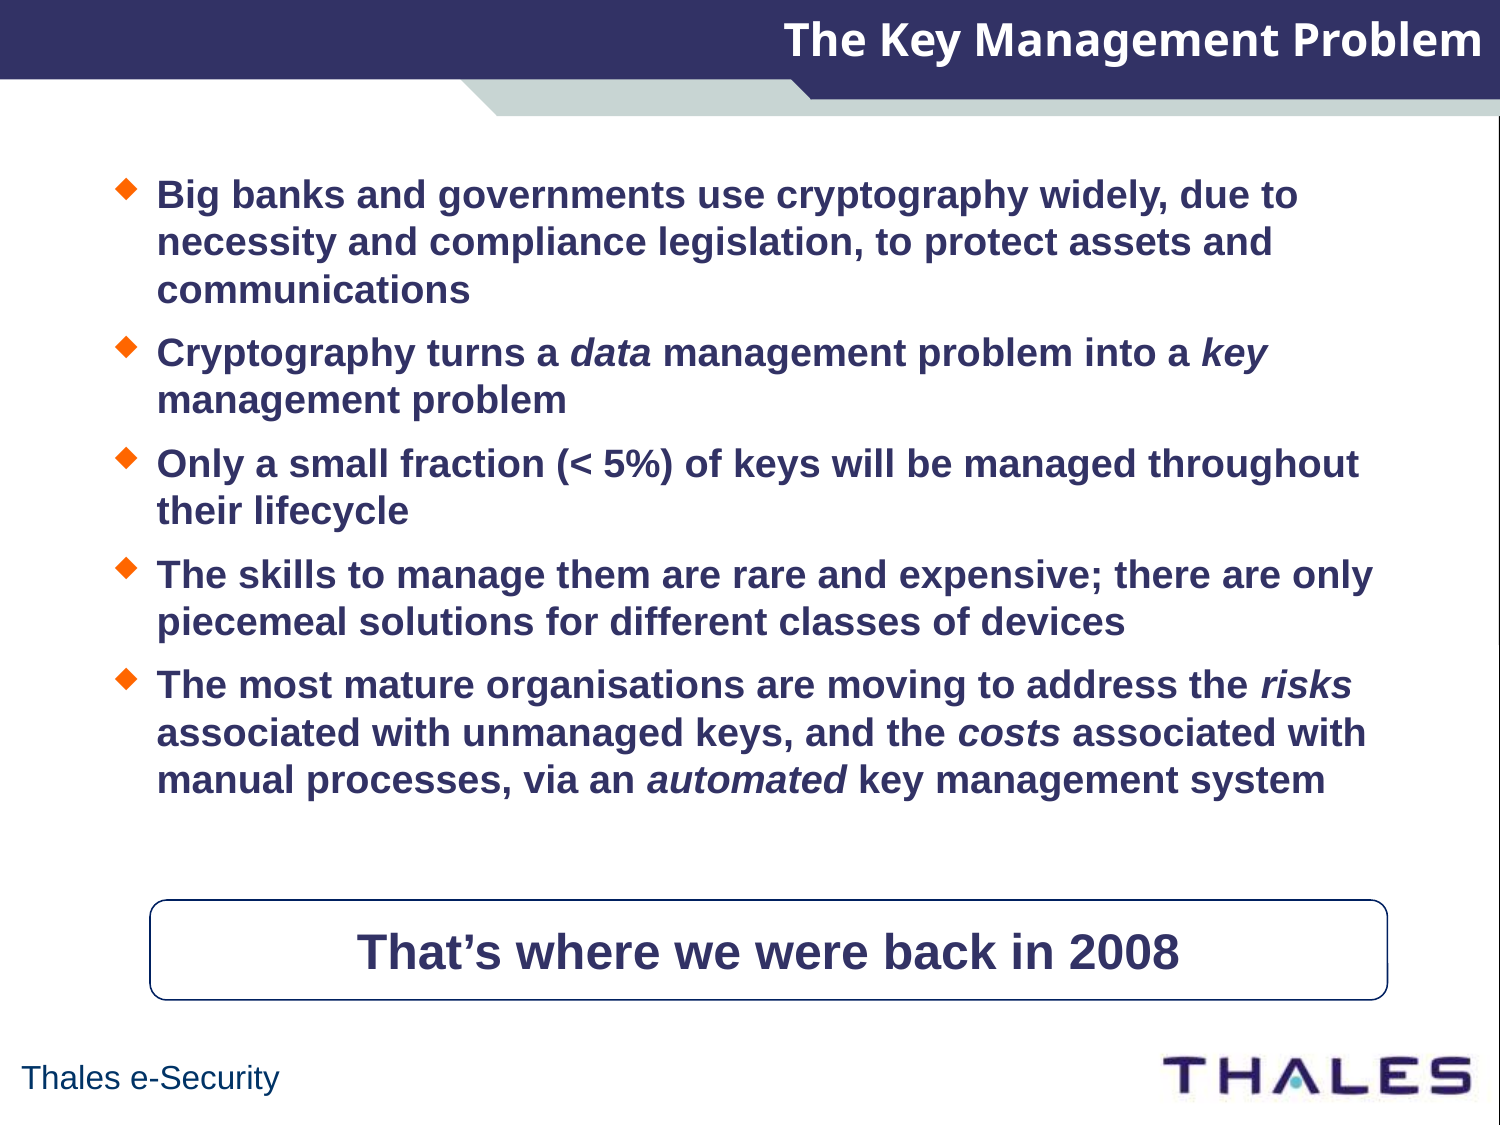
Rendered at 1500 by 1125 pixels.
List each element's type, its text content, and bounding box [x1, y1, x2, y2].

footer Thales e-Security [20, 1055, 473, 1097]
title The Key Management Problem [132, 10, 1499, 66]
text_box That’s where we were back in 2008 [150, 900, 1388, 1000]
list Big banks and governments use cryptography widely, due to necessity and compliance legislation, to protect assets and communications Cryptography turns a data management problem into a key management problem Only a small fraction (< 5%) of keys will be managed throughout their lifecycle The skills to manage them are rare and expensive; there are only piecemeal solutions for different classes of devices The most mature organisations are moving to address the risks associated with unmanaged keys, and the costs associated with manual processes, via an automated key management system [66, 161, 1443, 1030]
picture [1137, 1030, 1497, 1124]
